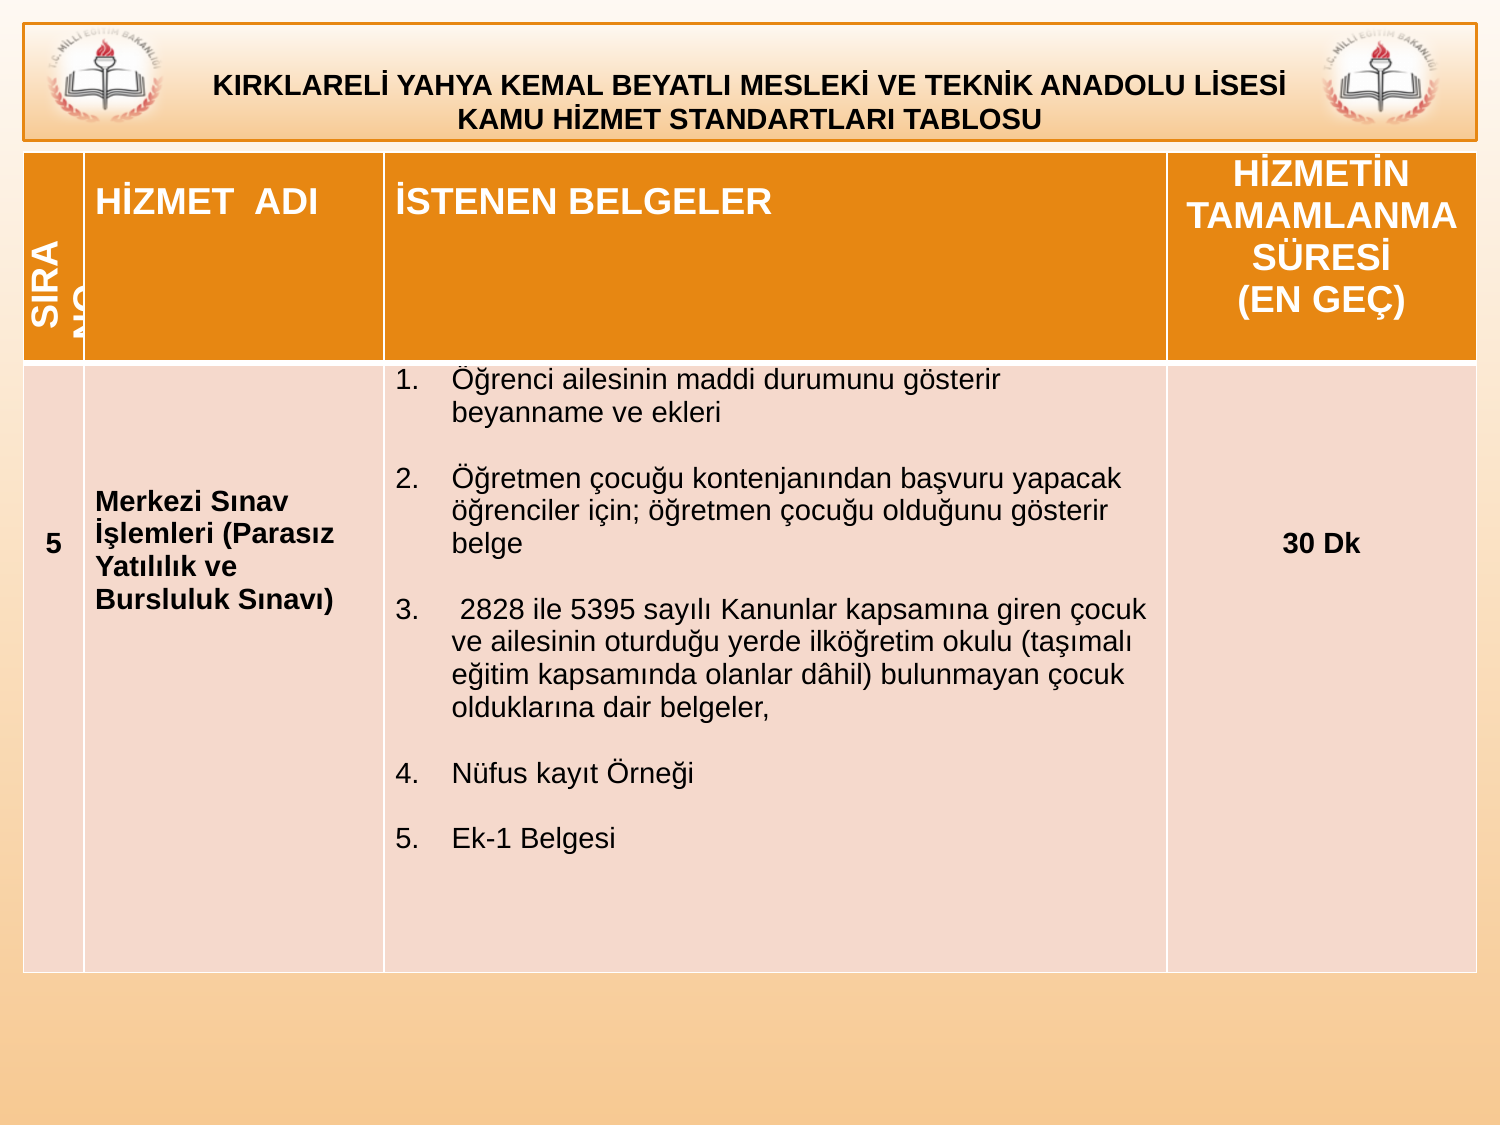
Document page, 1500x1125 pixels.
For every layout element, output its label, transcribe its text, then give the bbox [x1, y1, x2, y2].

picture [40, 22, 169, 129]
title KIRKLARELİ YAHYA KEMAL BEYATLI MESLEKİ VE TEKNİK ANADOLU LİSESİ KAMU HİZMET STANDARTLARI TABLOSU [22, 22, 1478, 142]
picture [1316, 24, 1445, 131]
table_header SIRA NO [24, 153, 83, 360]
table_cell Öğrenci ailesinin maddi durumunu gösterir beyanname ve ekleri Öğretmen çocuğu kontenjanından başvuru yapacak öğrenciler için; öğretmen çocuğu olduğunu gösterir belge 2828 ile 5395 sayılı Kanunlar kapsamına giren çocuk ve ailesinin oturduğu yerde ilköğretim okulu (taşımalı eğitim kapsamında olanlar dâhil) bulunmayan çocuk olduklarına dair belgeler, Nüfus kayıt Örneği Ek-1 Belgesi [385, 366, 1166, 972]
table_header HİZMET ADI [85, 153, 383, 360]
table_header İSTENEN BELGELER [385, 153, 1166, 360]
table_cell Merkezi Sınav İşlemleri (Parasız Yatılılık ve Bursluluk Sınavı) [85, 366, 383, 972]
table_header HİZMETİN TAMAMLANMA SÜRESİ (EN GEÇ) [1168, 153, 1476, 360]
table_cell 30 Dk [1168, 366, 1476, 972]
table_cell 5 [24, 366, 83, 972]
